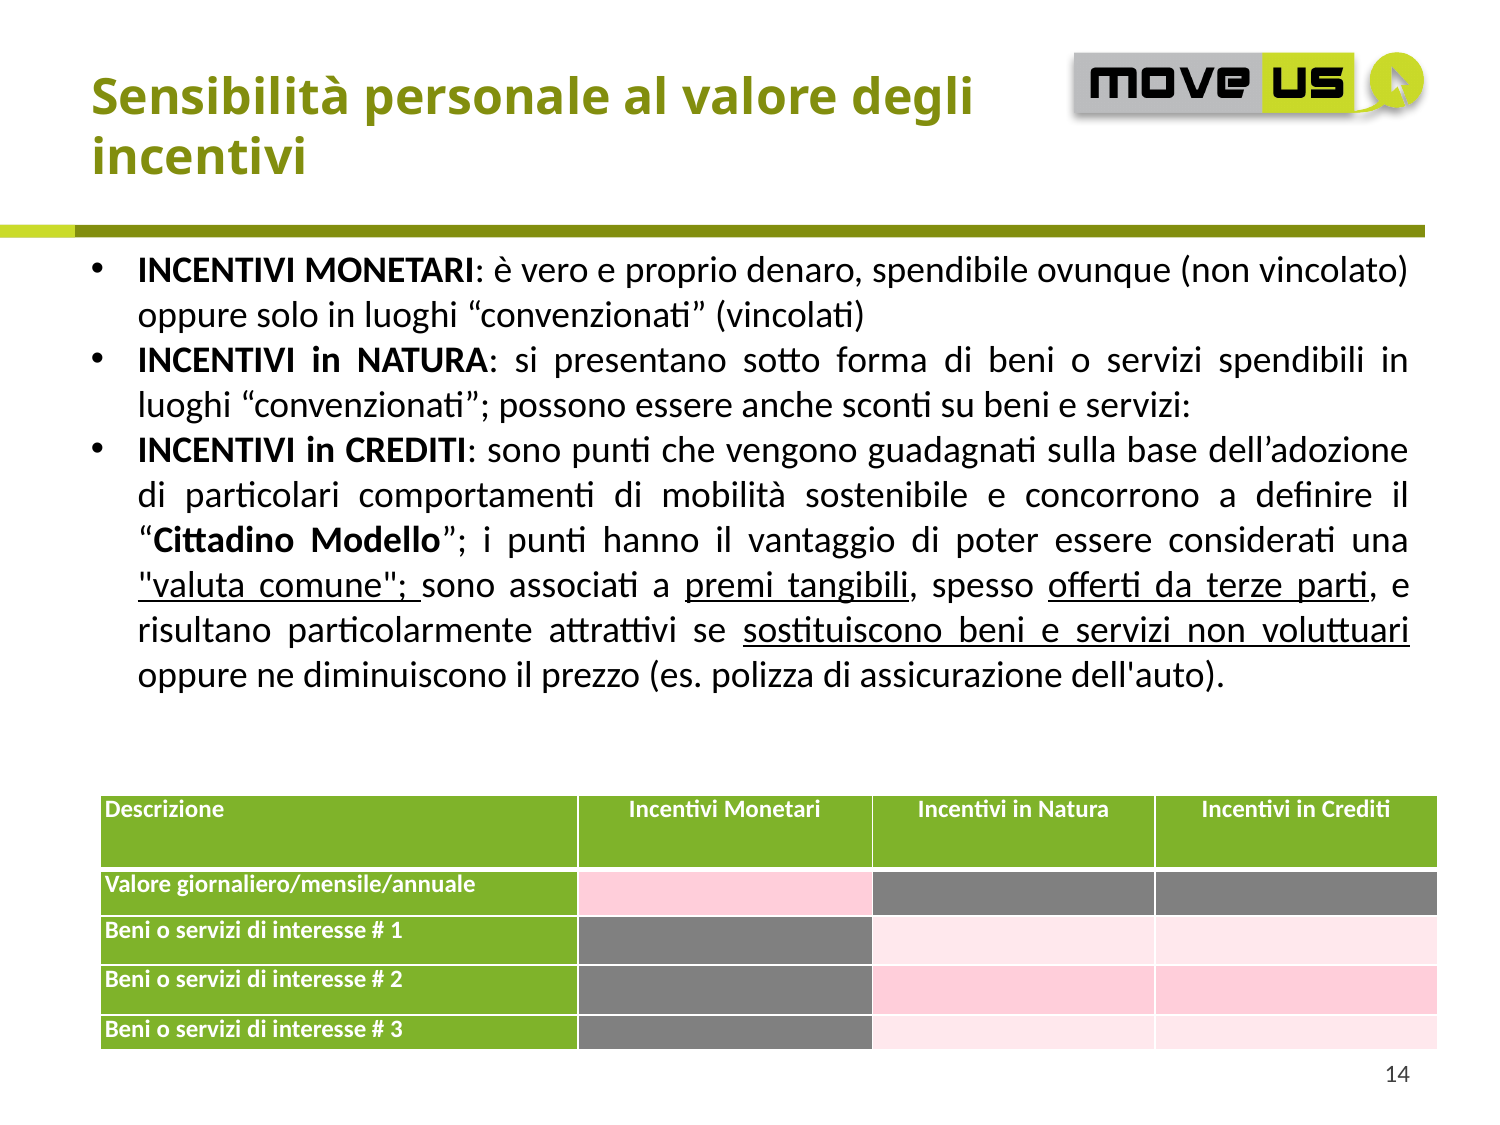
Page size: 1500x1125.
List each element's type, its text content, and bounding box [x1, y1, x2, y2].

table_cell Beni o servizi di interesse # 1 [101, 917, 577, 964]
table_header Incentivi Monetari [579, 796, 872, 867]
table_header Incentivi in Natura [873, 796, 1154, 867]
table_cell [579, 917, 872, 964]
table_cell [579, 872, 872, 915]
text_box Sensibilità personale al valore degli incentivi [76, 87, 1041, 192]
table_cell Beni o servizi di interesse # 2 [101, 966, 577, 1014]
text_box INCENTIVI MONETARI: è vero e proprio denaro, spendibile ovunque (non vincolato) oppure solo in luoghi “convenzionati” (vincolati) INCENTIVI in NATURA: si presentano sotto forma di beni o servizi spendibili in luoghi “convenzionati”; possono essere anche sconti su beni e servizi: INCENTIVI in CREDITI: sono punti che vengono guadagnati sulla base dell’adozione di particolari comportamenti di mobilità sostenibile e concorrono a definire il “Cittadino Modello”; i punti hanno il vantaggio di poter essere considerati una "valuta comune"; sono associati a premi tangibili, spesso offerti da terze parti, e risultano particolarmente attrattivi se sostituiscono beni e servizi non voluttuari oppure ne diminuiscono il prezzo (es. polizza di assicurazione dell'auto). [76, 237, 1425, 703]
slide_number 14 [1074, 1050, 1425, 1103]
table_cell [1156, 1016, 1437, 1049]
table_cell Valore giornaliero/mensile/annuale [101, 872, 577, 915]
table_header Descrizione [101, 796, 577, 867]
table_cell [873, 872, 1154, 915]
table_cell Beni o servizi di interesse # 3 [101, 1016, 577, 1049]
table_cell [579, 1016, 872, 1049]
table_cell [873, 1016, 1154, 1049]
table_cell [1156, 872, 1437, 915]
table_cell [1156, 966, 1437, 1014]
table_cell [873, 917, 1154, 964]
table_header Incentivi in Crediti [1156, 796, 1437, 867]
table_cell [579, 966, 872, 1014]
table_cell [1156, 917, 1437, 964]
table_cell [873, 966, 1154, 1014]
picture [1074, 49, 1424, 113]
